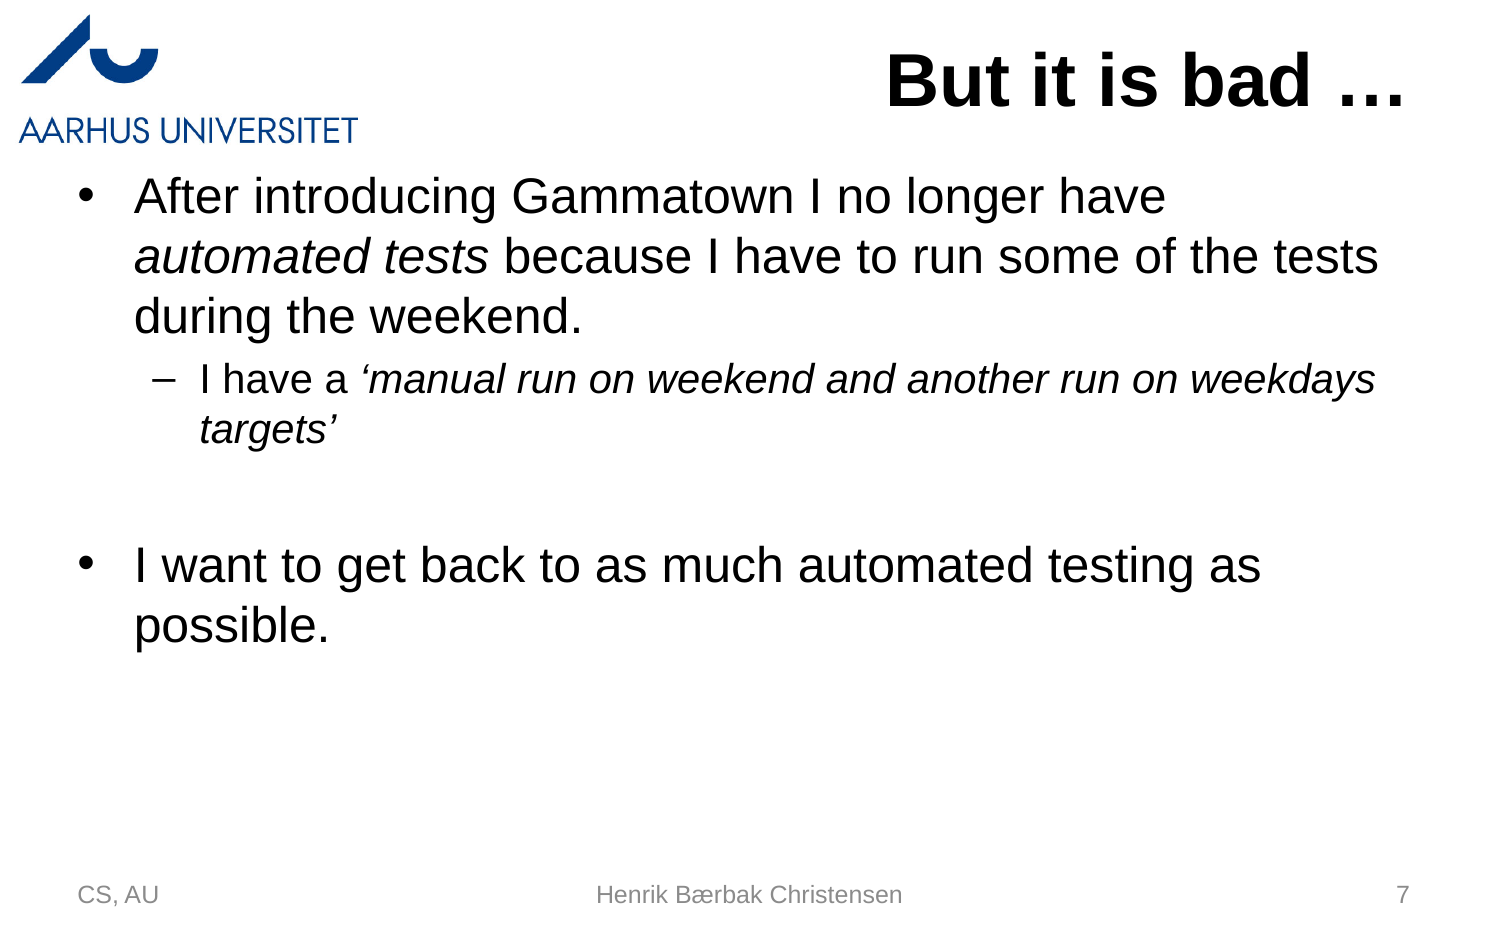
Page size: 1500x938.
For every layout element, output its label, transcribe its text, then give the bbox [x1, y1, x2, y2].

title But it is bad … [75, 27, 1425, 125]
list After introducing Gammatown I no longer have automated tests because I have to run some of the tests during the weekend. I have a ‘manual run on weekend and another run on weekdays targets’ I want to get back to as much automated testing as possible. [62, 156, 1425, 865]
slide_number CS, AU [62, 868, 413, 919]
footer Henrik Bærbak Christensen [512, 868, 988, 919]
slide_number 7 [1074, 868, 1425, 919]
picture [14, 9, 358, 146]
